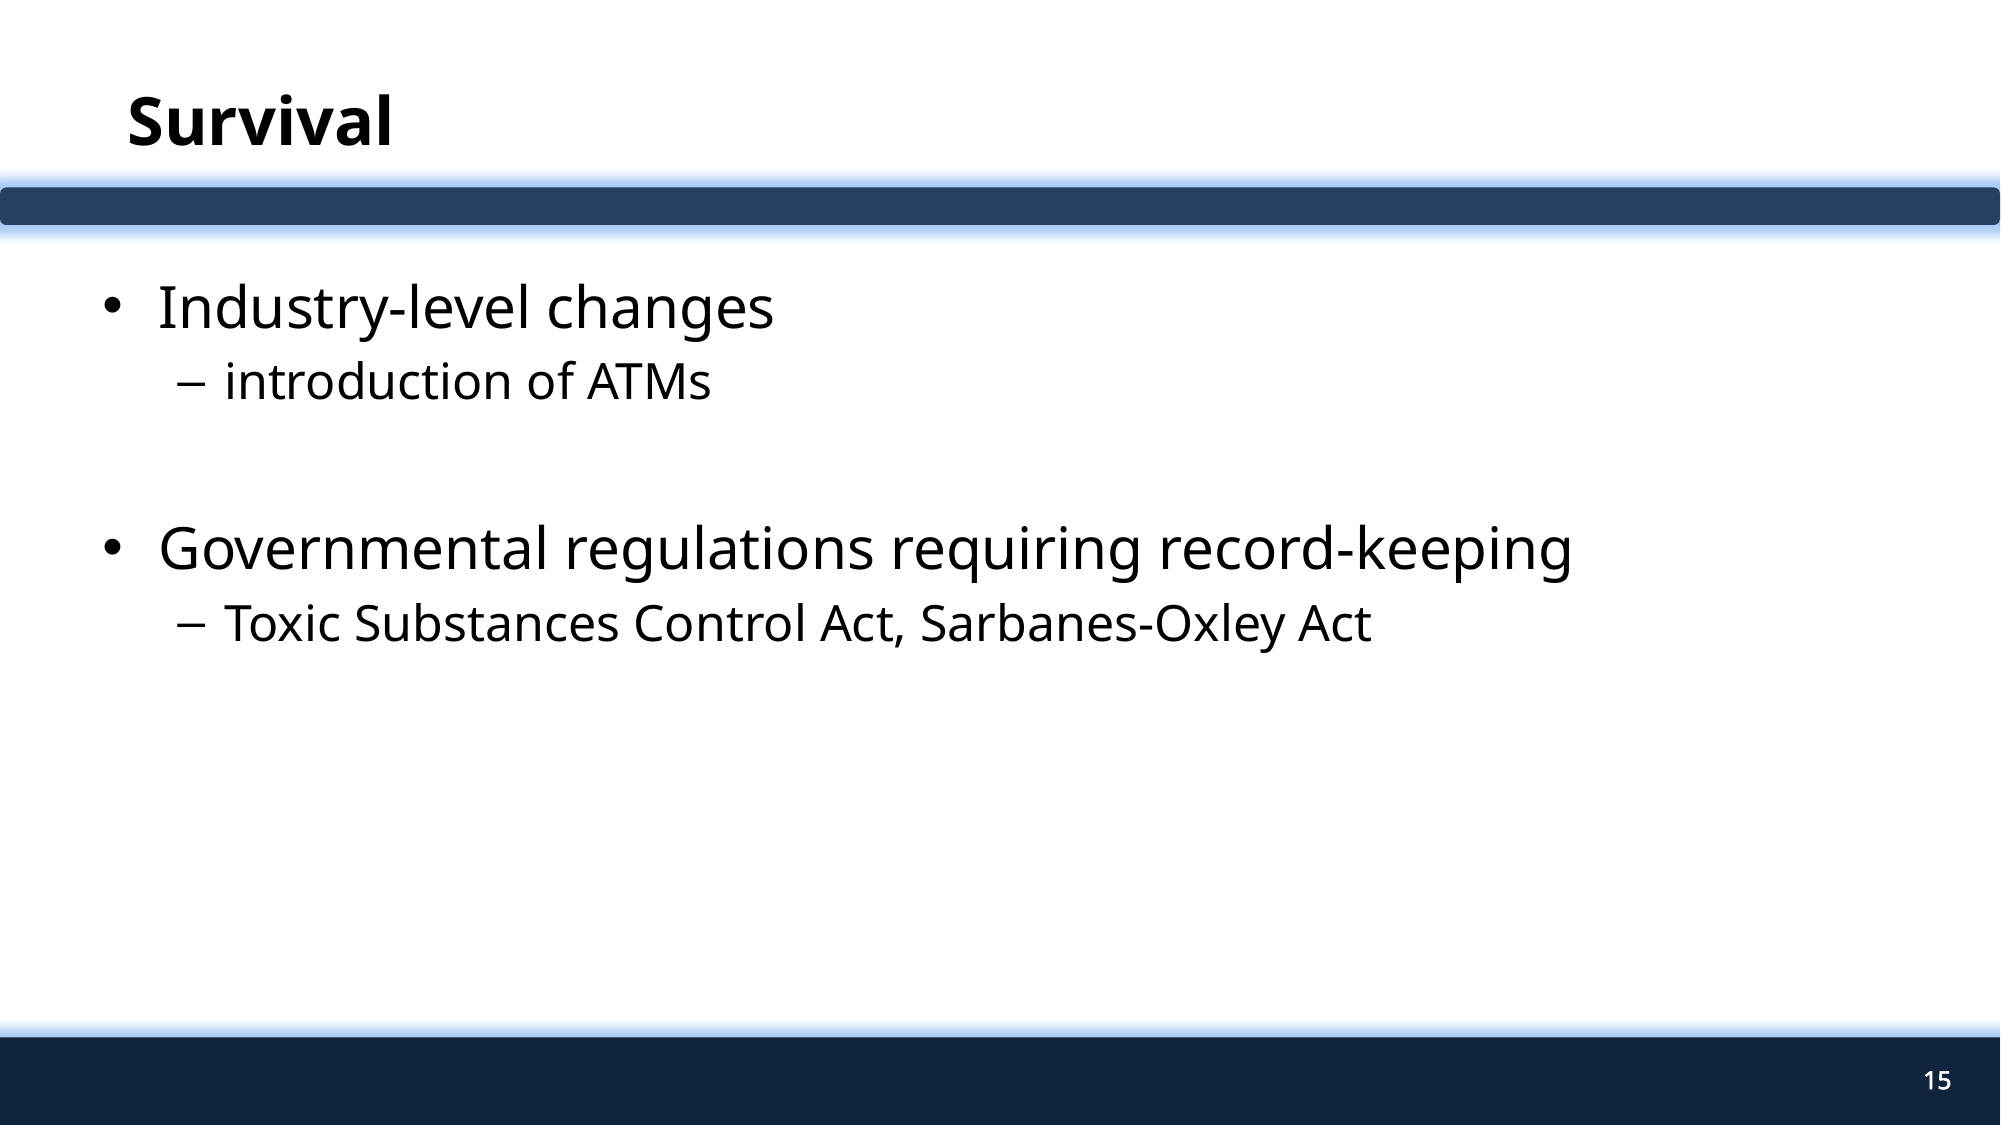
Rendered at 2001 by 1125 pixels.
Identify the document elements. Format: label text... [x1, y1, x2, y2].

slide_number 15 [1883, 1050, 1967, 1113]
title Survival [112, 62, 1784, 176]
list Industry-level changes introduction of ATMs Governmental regulations requiring record-keeping Toxic Substances Control Act, Sarbanes-Oxley Act [87, 262, 1884, 1013]
